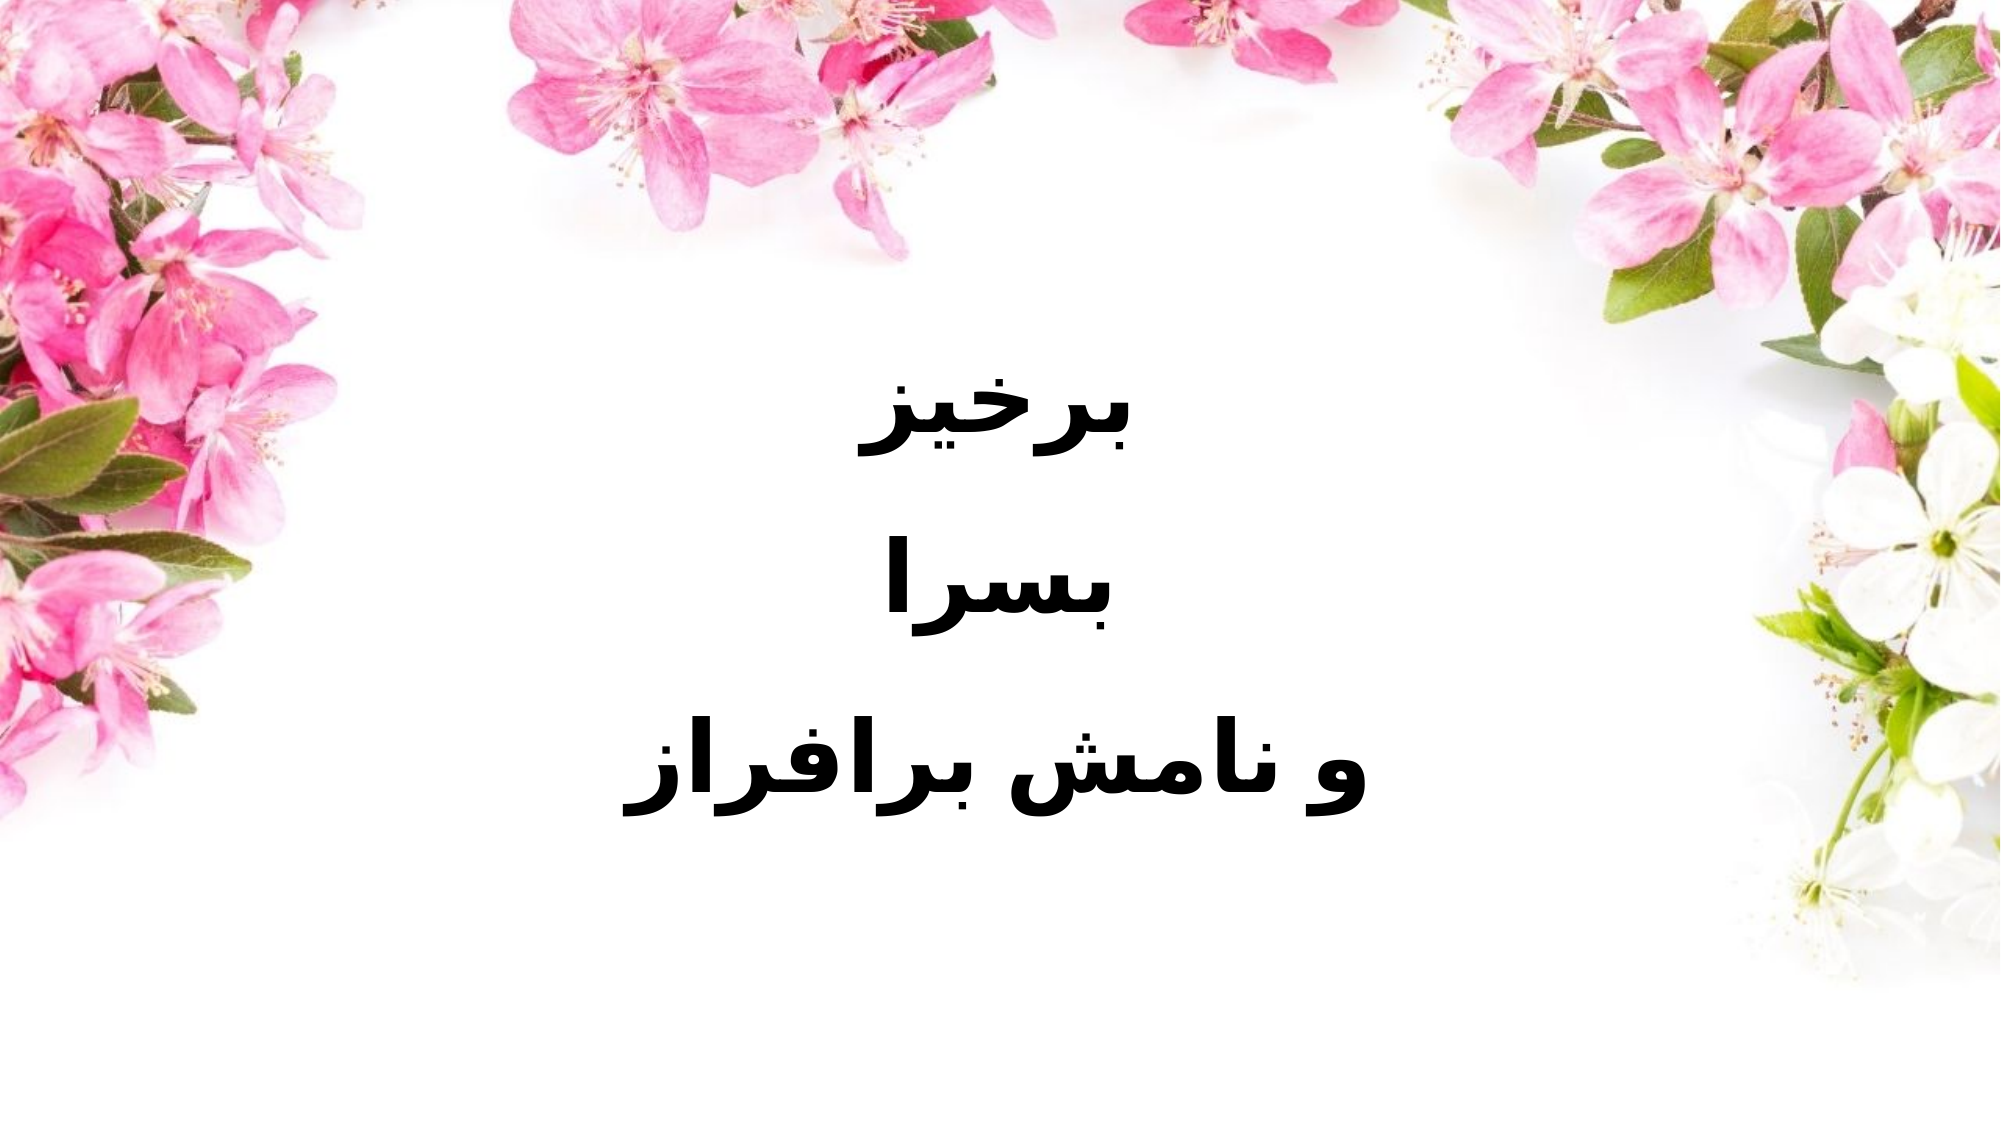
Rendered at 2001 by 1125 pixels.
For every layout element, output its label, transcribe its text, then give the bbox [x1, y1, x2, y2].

text_box برخیز بسرا و نامش برافراز [0, 0, 2000, 1105]
picture [0, 0, 2001, 1125]
